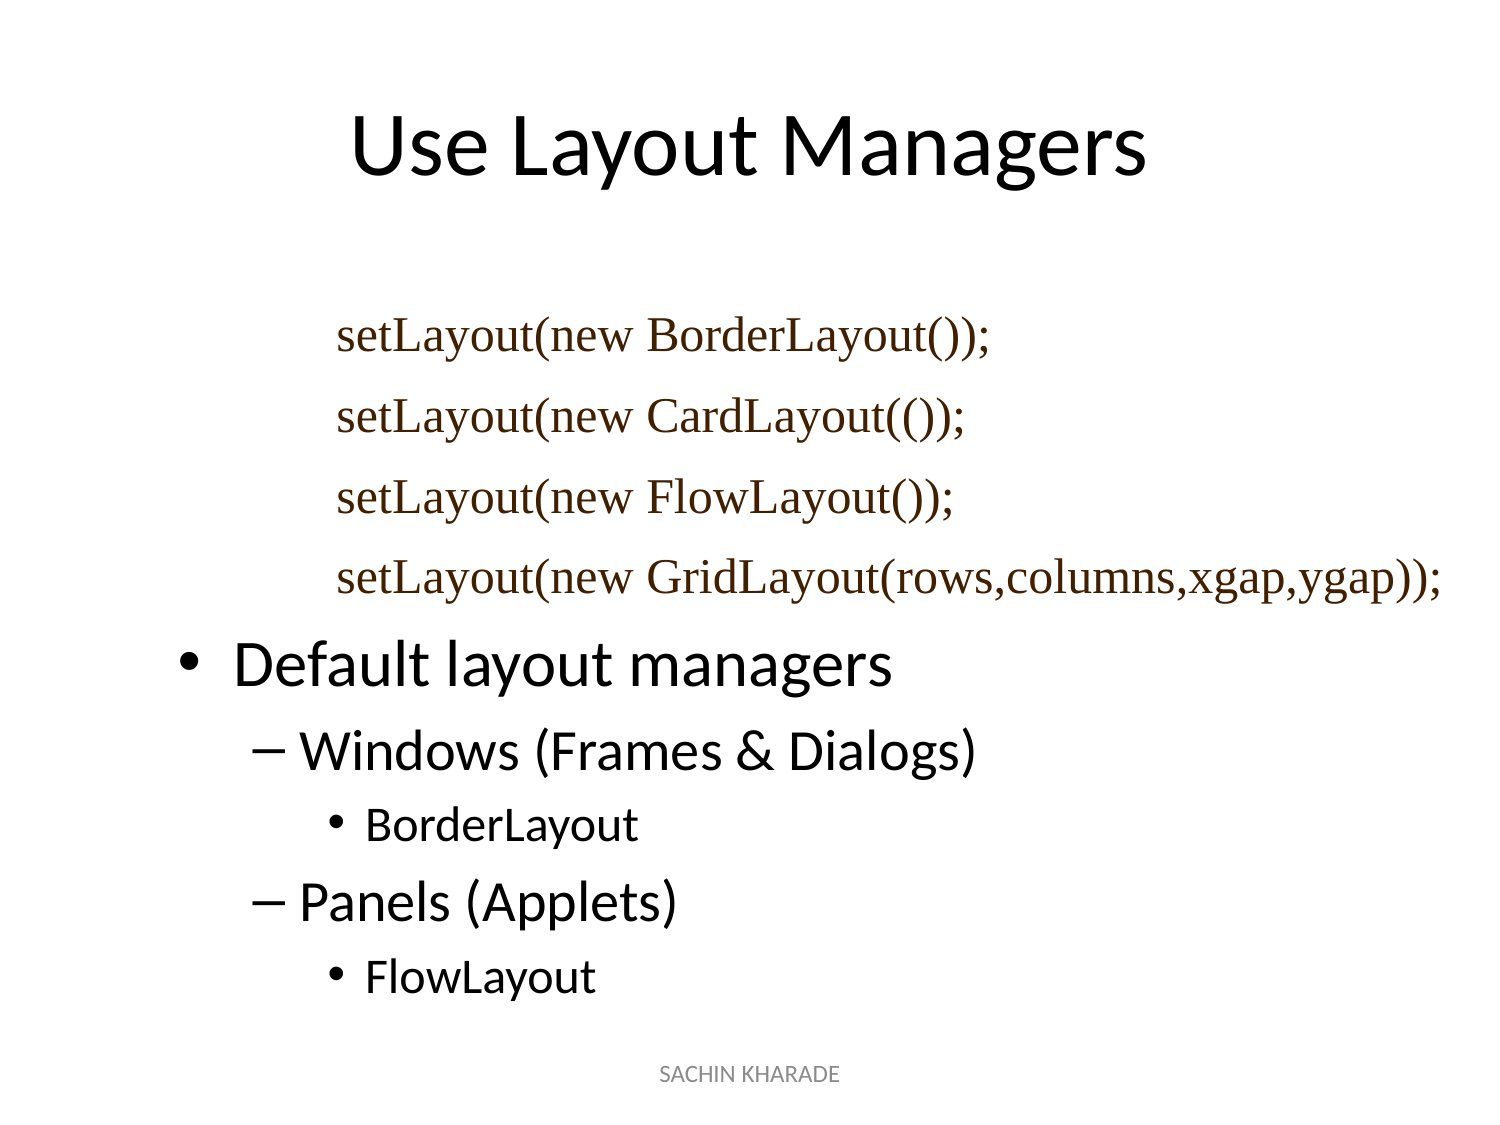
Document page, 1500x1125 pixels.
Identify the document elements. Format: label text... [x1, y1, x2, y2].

list Default layout managers Windows (Frames & Dialogs) BorderLayout Panels (Applets) FlowLayout [162, 612, 1438, 1025]
title Use Layout Managers [75, 45, 1425, 233]
text_box setLayout(new BorderLayout()); setLayout(new CardLayout(()); setLayout(new FlowLayout()); setLayout(new GridLayout(rows,columns,xgap,ygap)); [321, 294, 1458, 612]
footer SACHIN KHARADE [512, 1042, 988, 1103]
